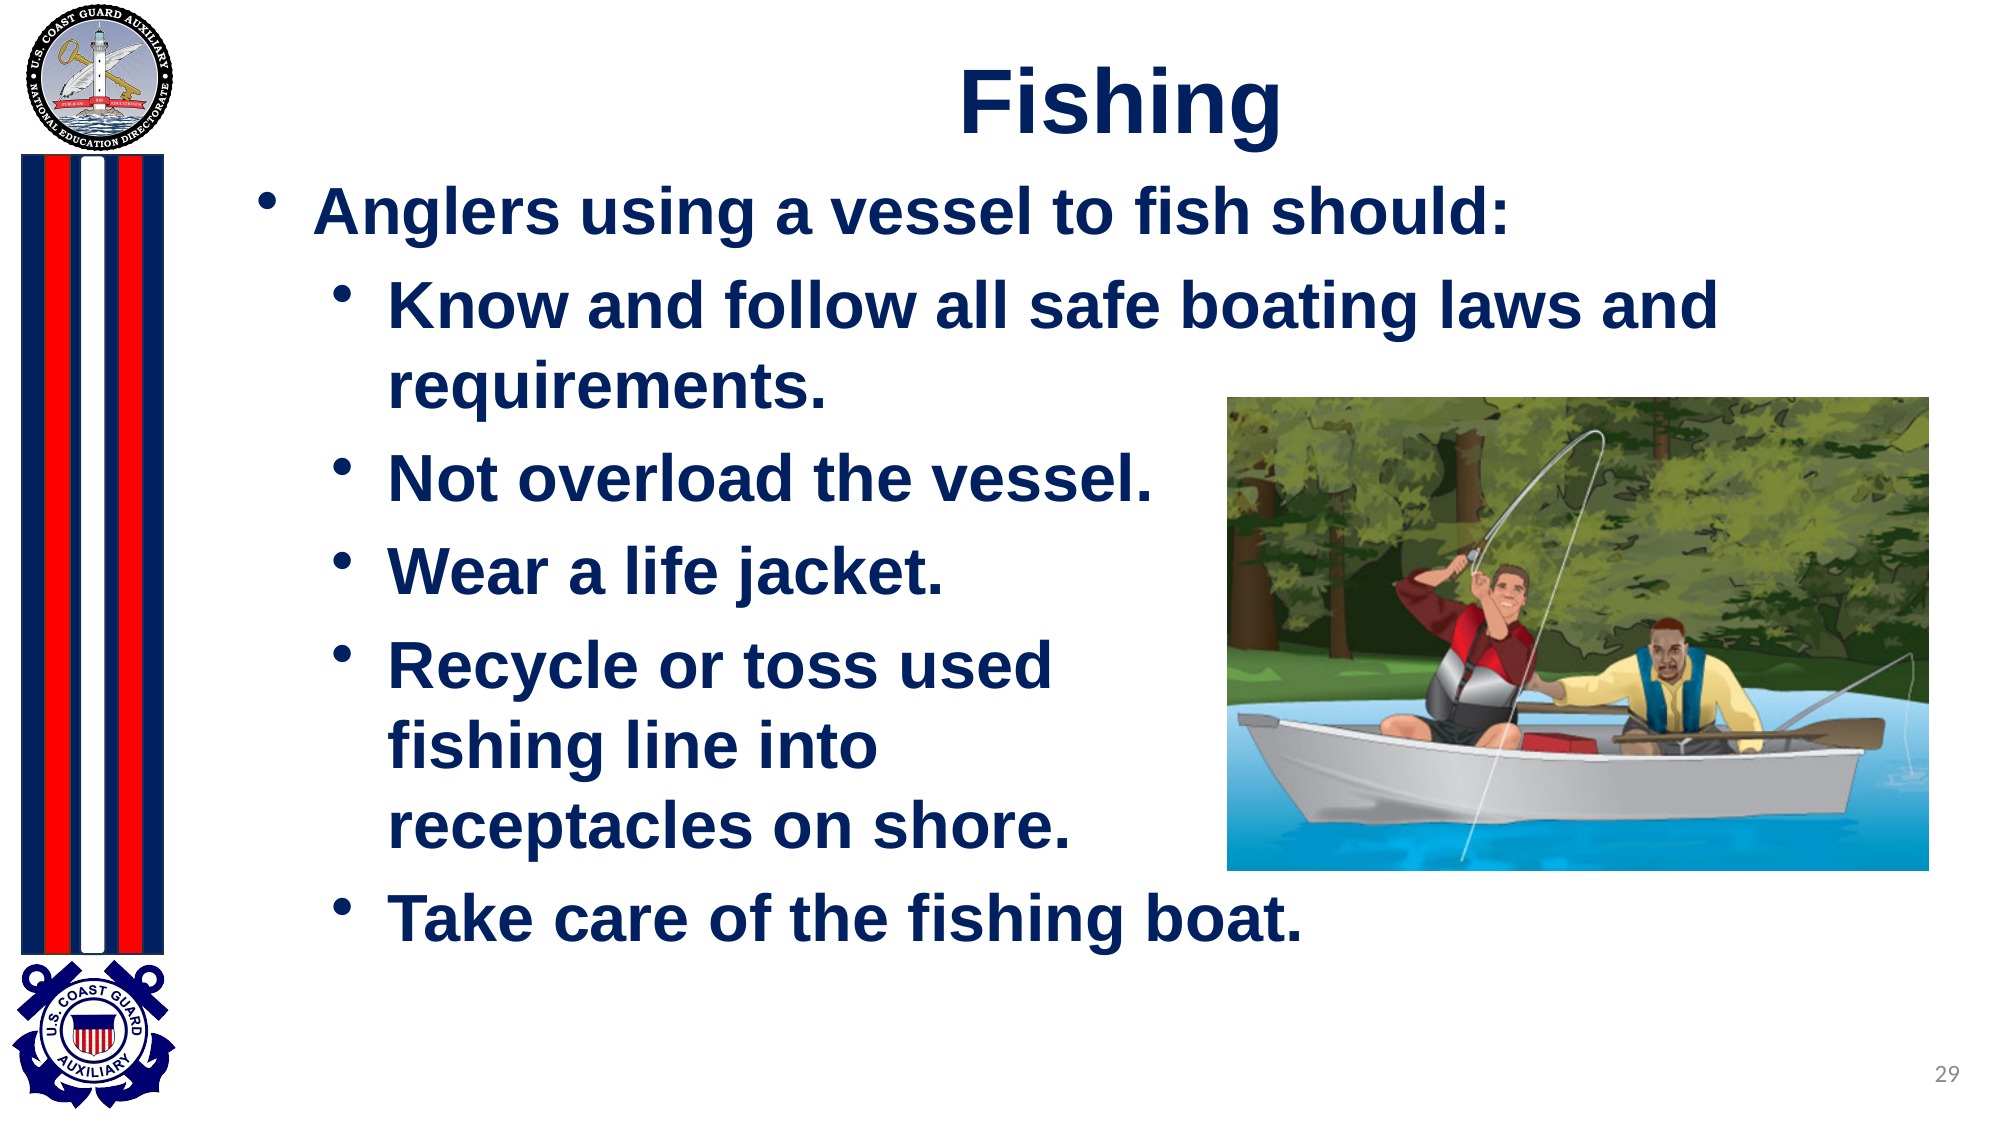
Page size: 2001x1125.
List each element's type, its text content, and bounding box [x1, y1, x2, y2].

slide_number 29 [1837, 1042, 1975, 1103]
picture [21, 0, 178, 156]
picture [1227, 397, 1929, 861]
picture [0, 941, 189, 1123]
text_box Anglers using a vessel to fish should: Know and follow all safe boating laws and requirements. Not overload the vessel. Wear a life jacket. Recycle or toss used fishing line into receptacles on shore. Take care of the fishing boat. [241, 160, 1965, 1056]
title Fishing [279, 19, 1965, 160]
